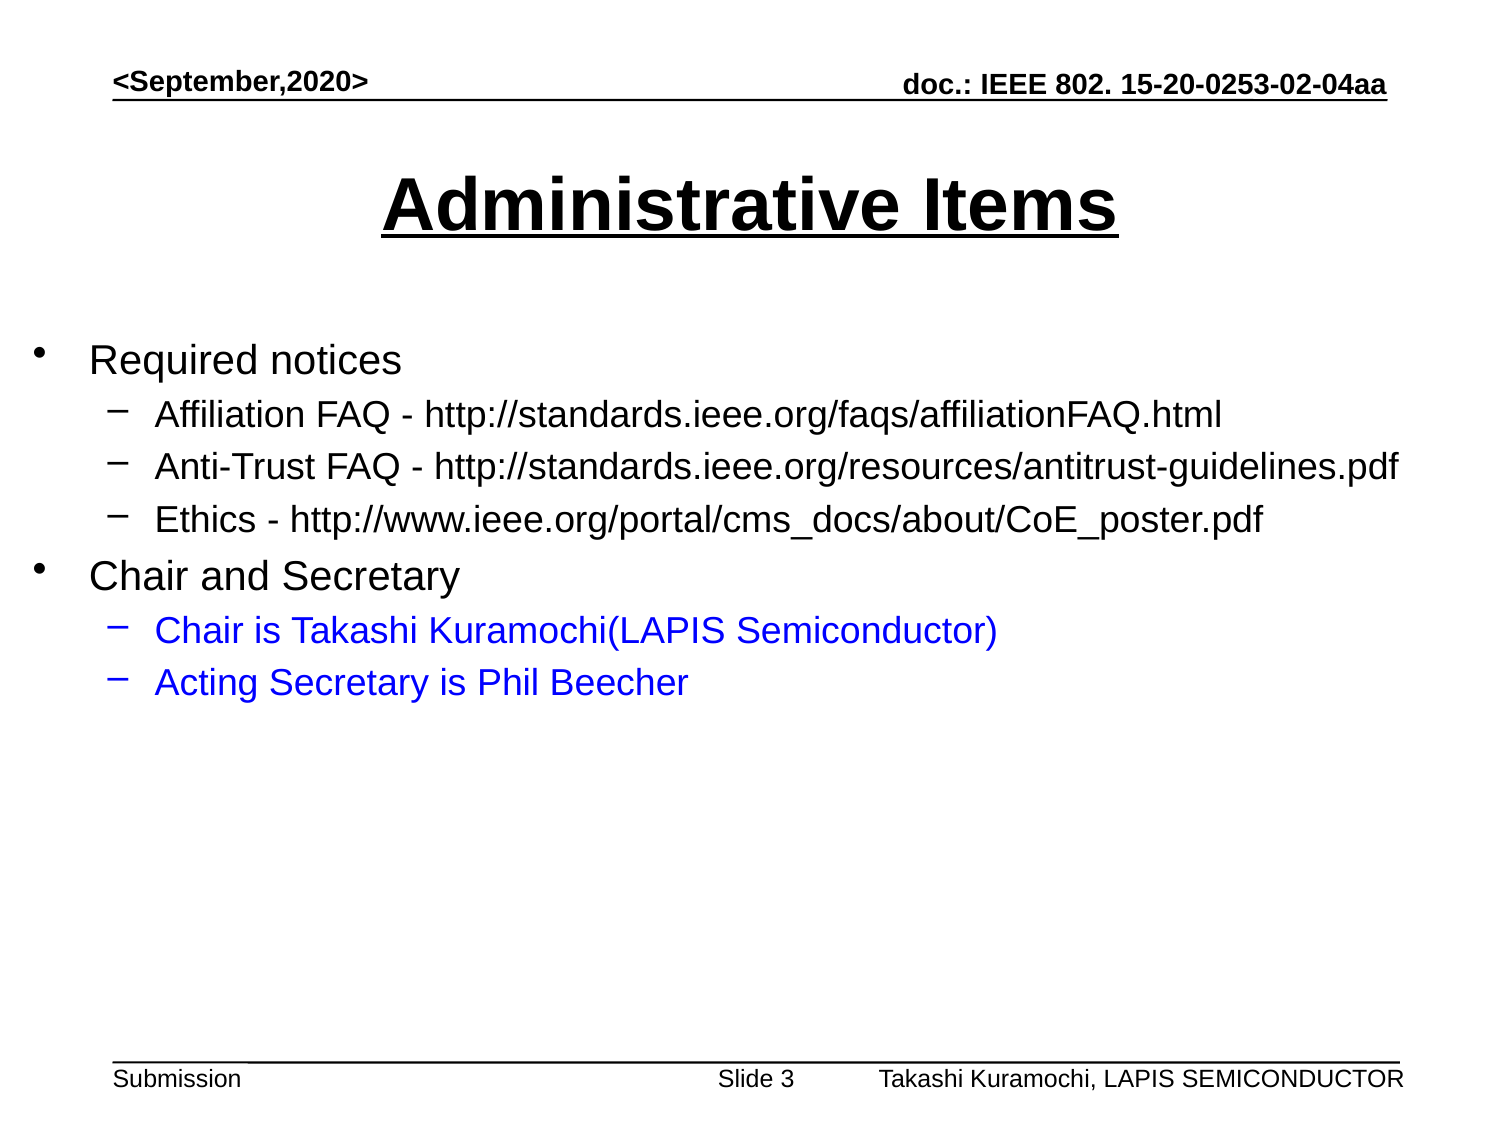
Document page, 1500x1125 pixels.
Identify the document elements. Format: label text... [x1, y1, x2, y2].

list Required notices Affiliation FAQ - http://standards.ieee.org/faqs/affiliationFAQ.html Anti-Trust FAQ - http://standards.ieee.org/resources/antitrust-guidelines.pdf Ethics - http://www.ieee.org/portal/cms_docs/about/CoE_poster.pdf Chair and Secretary Chair is Takashi Kuramochi(LAPIS Semiconductor) Acting Secretary is Phil Beecher [17, 324, 1471, 1000]
footer Takashi Kuramochi, LAPIS SEMICONDUCTOR [797, 1062, 1413, 1094]
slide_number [112, 0, 375, 98]
slide_number Slide 3 [709, 1062, 803, 1093]
title Administrative Items [112, 112, 1388, 288]
